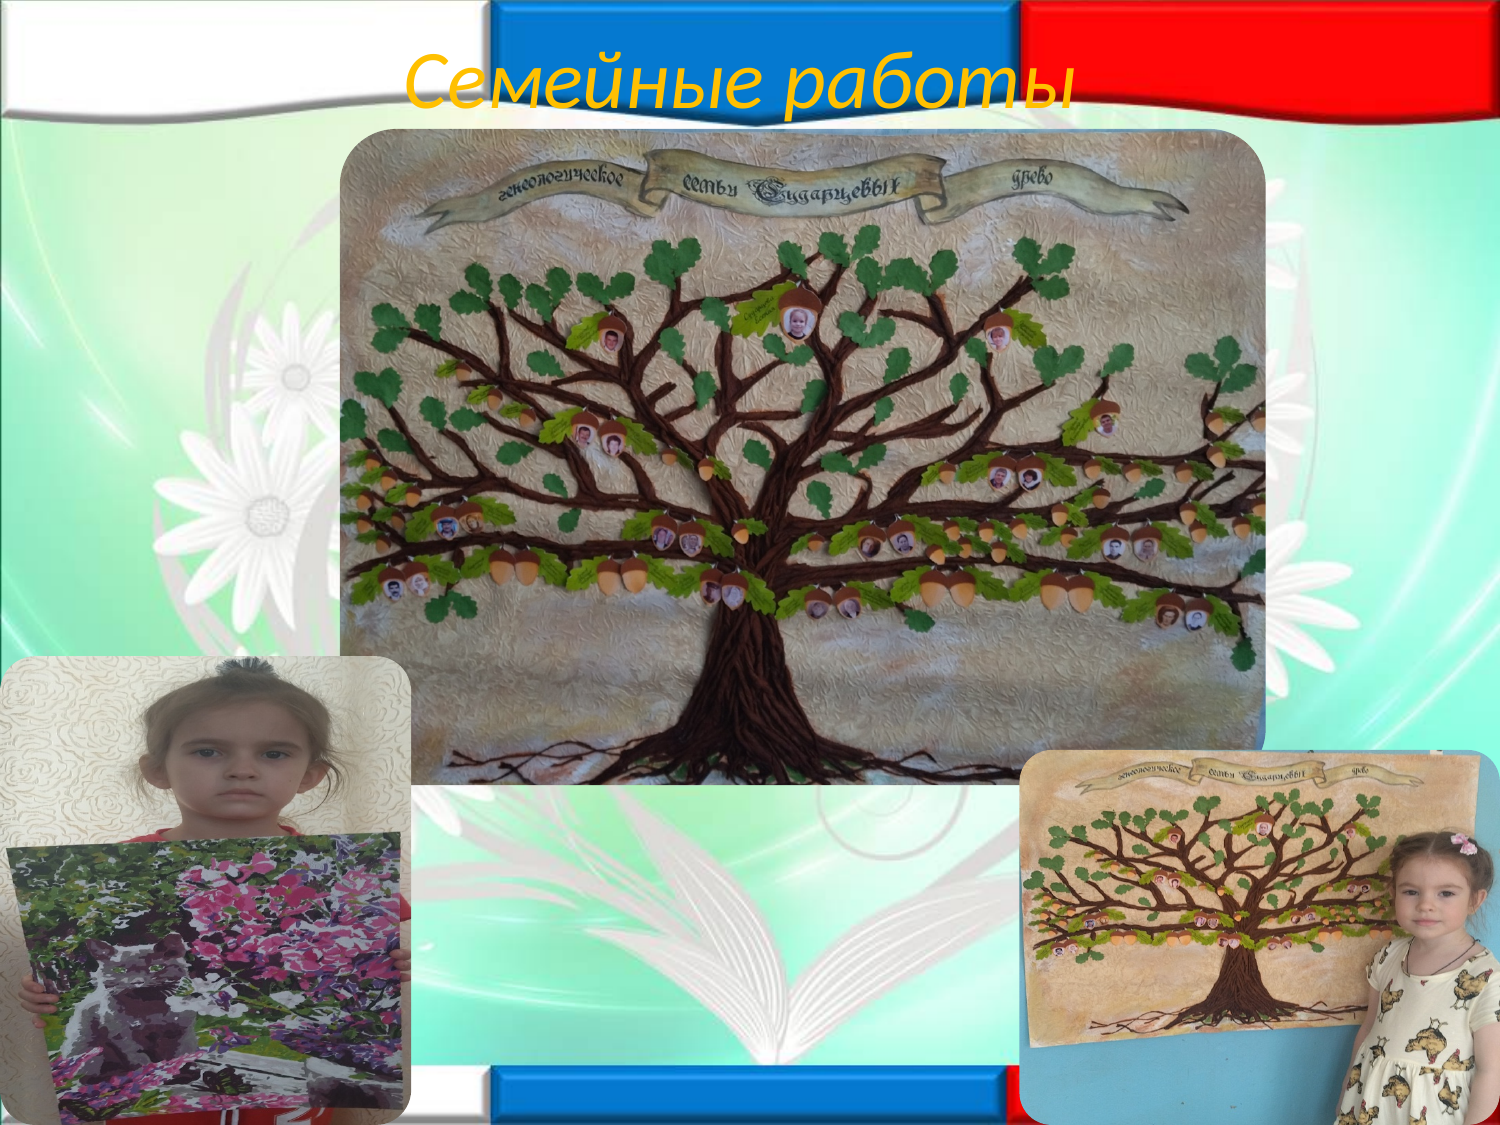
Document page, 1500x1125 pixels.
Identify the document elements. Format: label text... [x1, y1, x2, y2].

picture [0, 0, 1500, 1125]
title Семейные работы [74, 44, 1426, 106]
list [339, 128, 1266, 786]
